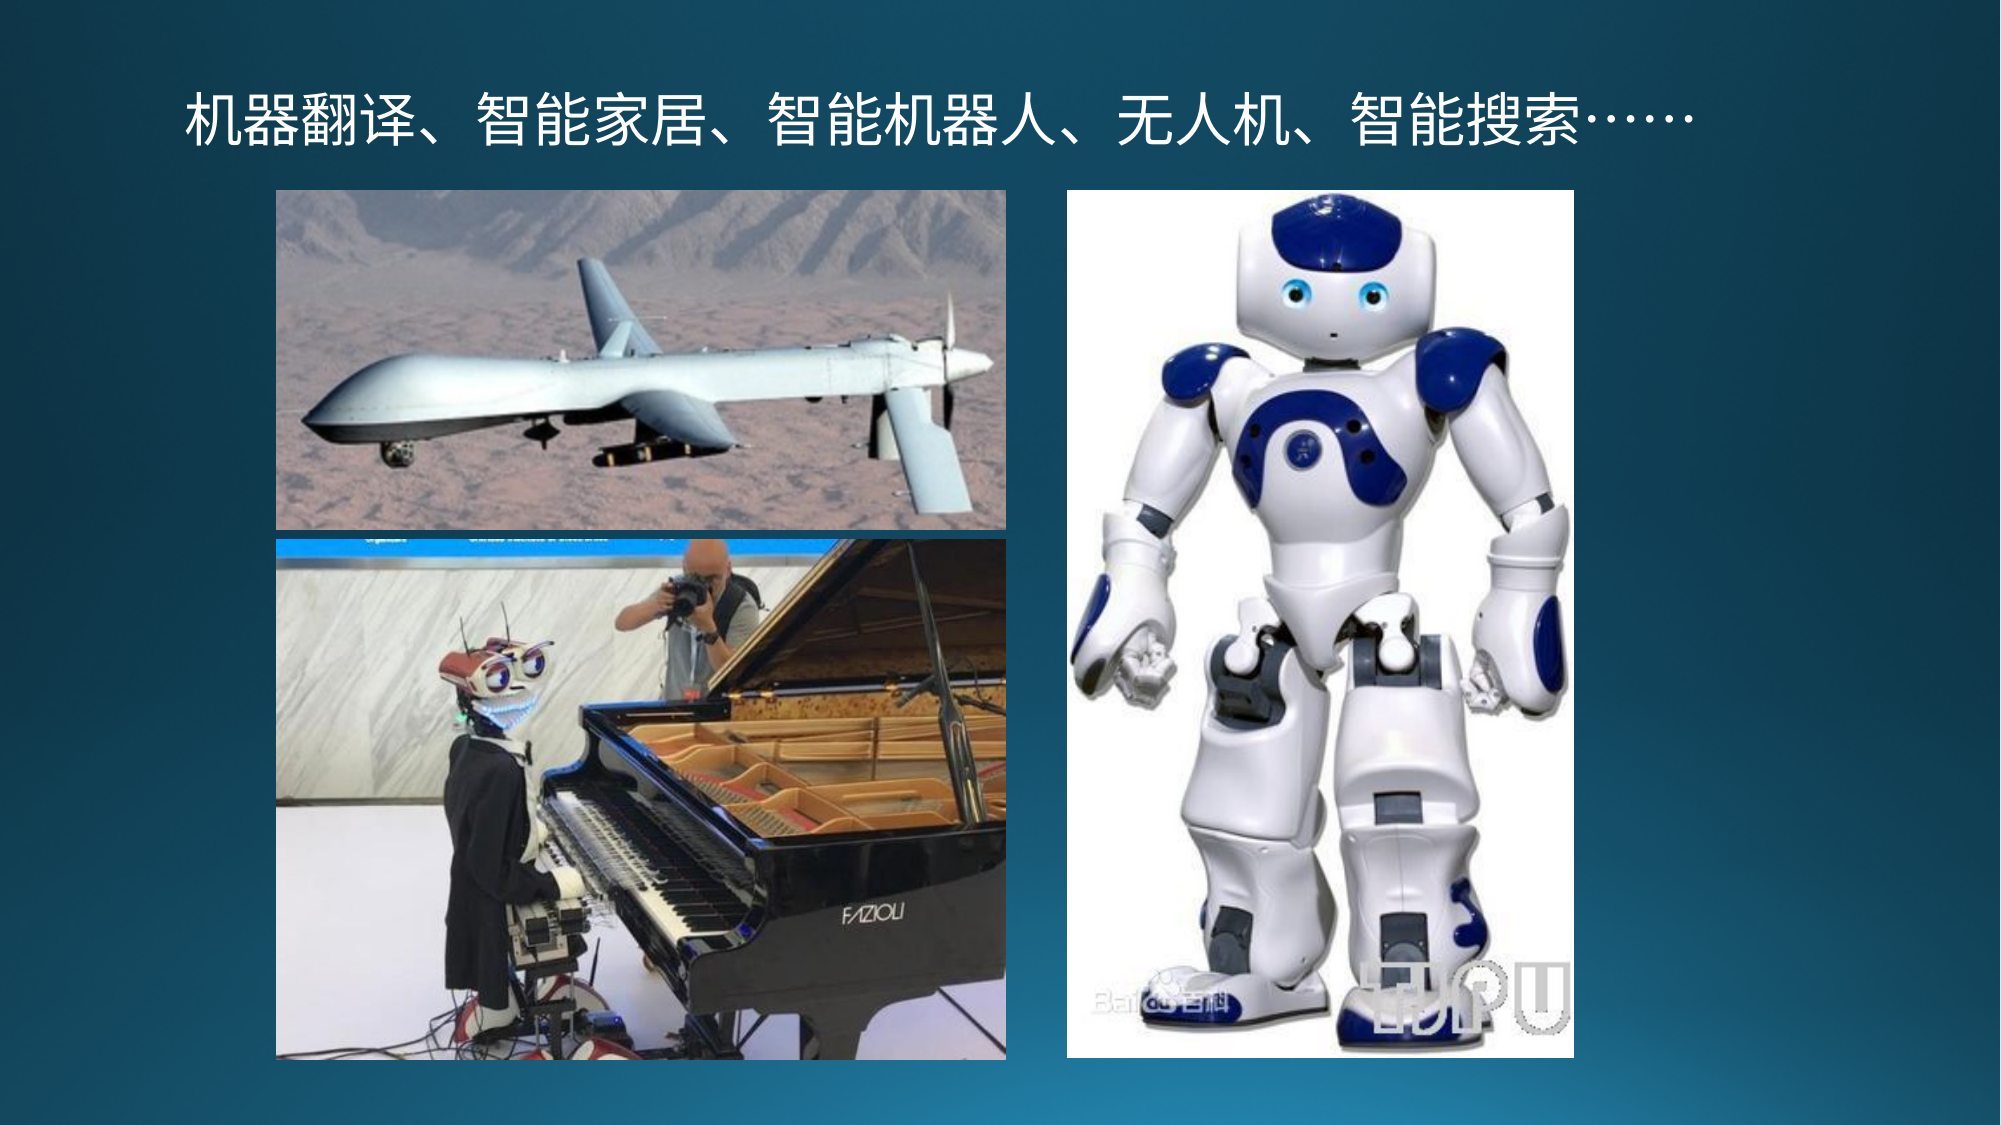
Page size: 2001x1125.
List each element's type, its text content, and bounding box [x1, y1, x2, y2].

text_box 机器翻译、智能家居、智能机器人、无人机、智能搜索…… [169, 41, 1773, 161]
picture [0, 0, 2001, 1125]
